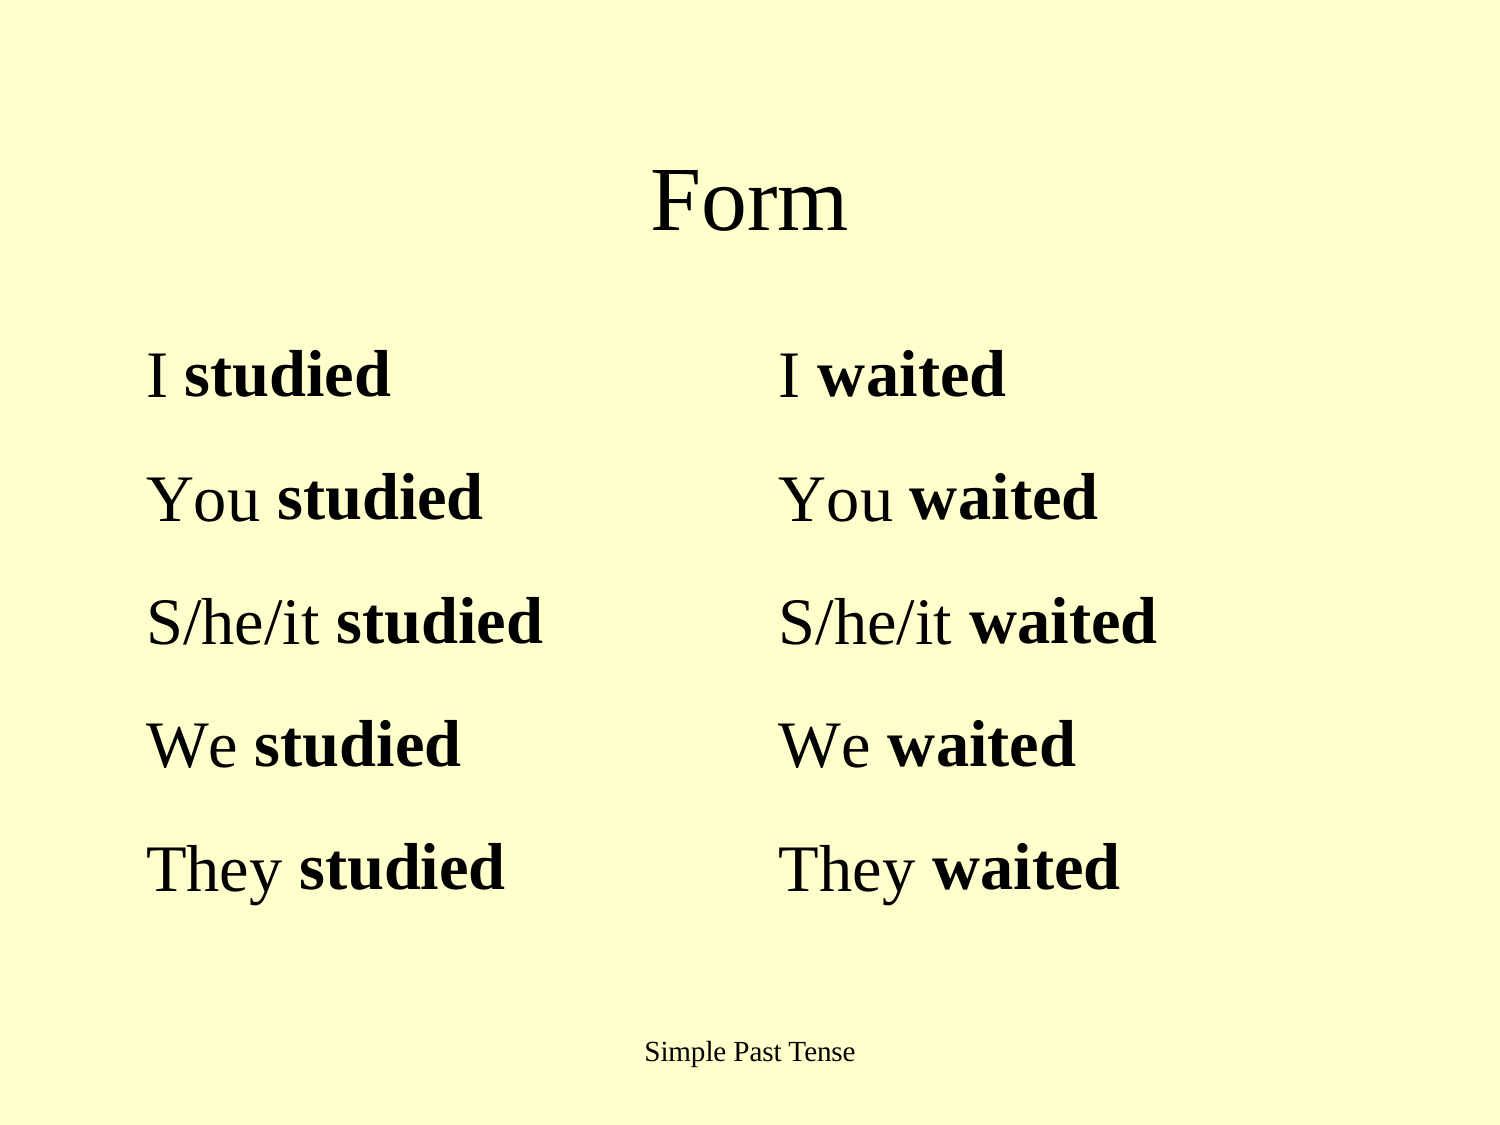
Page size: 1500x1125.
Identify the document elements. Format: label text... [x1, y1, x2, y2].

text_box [119, 337, 1391, 987]
footer Simple Past Tense [512, 1024, 988, 1101]
title Form [112, 99, 1388, 288]
